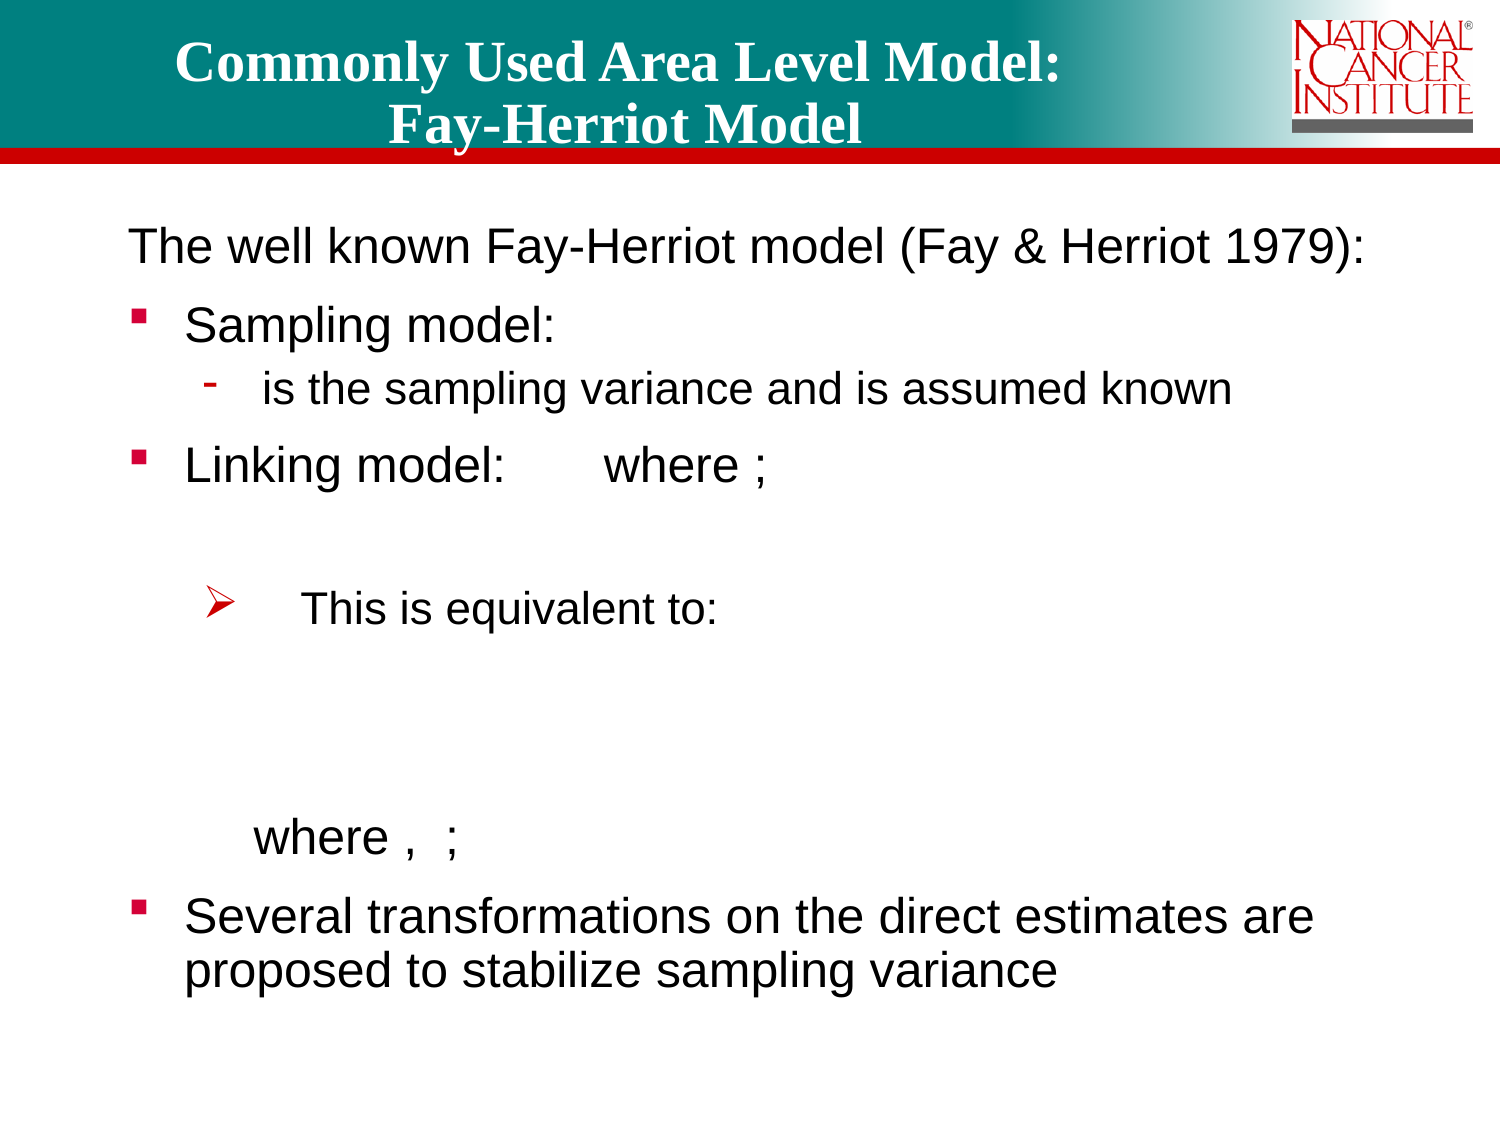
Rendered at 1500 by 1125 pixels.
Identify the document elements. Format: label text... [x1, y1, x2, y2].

title Commonly Used Area Level Model: Fay-Herriot Model [0, 0, 1253, 188]
picture [1292, 20, 1473, 133]
